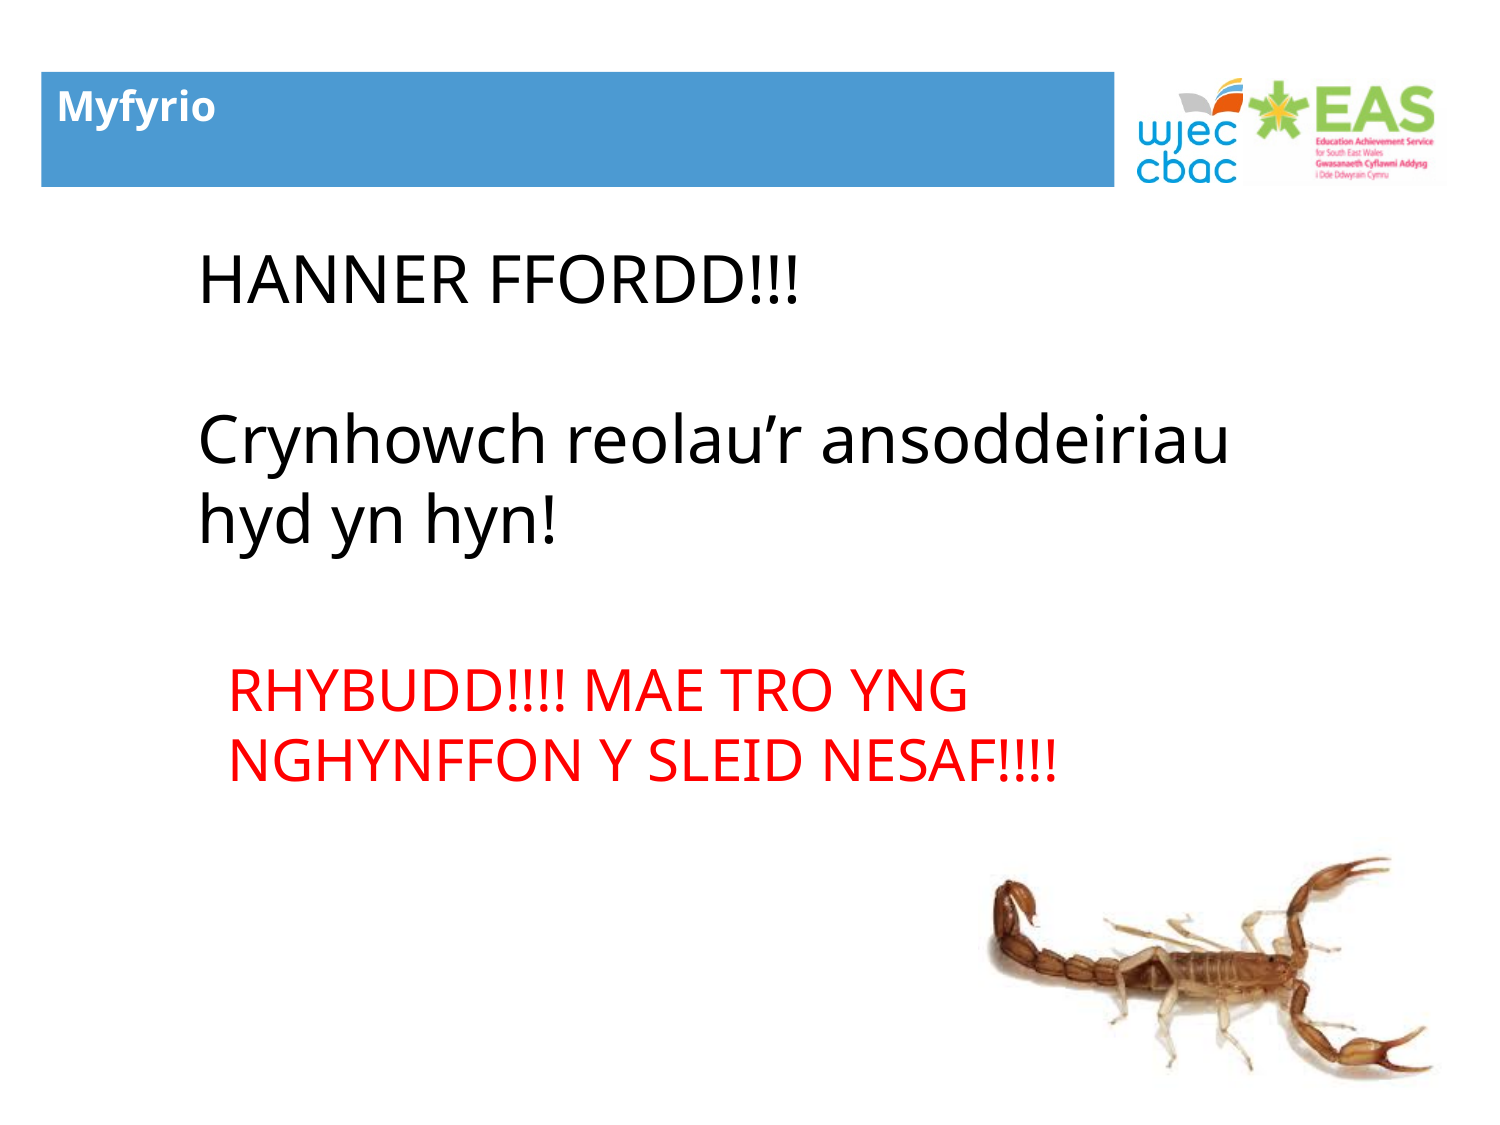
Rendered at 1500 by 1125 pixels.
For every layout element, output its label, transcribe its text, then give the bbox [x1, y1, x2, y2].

text_box RHYBUDD!!!! MAE TRO YNG NGHYNFFON Y SLEID NESAF!!!! [212, 645, 1312, 800]
picture [978, 836, 1445, 1102]
text_box Myfyrio [41, 71, 1115, 187]
picture [1193, 163, 1206, 179]
picture [1137, 78, 1447, 186]
picture [1137, 175, 1143, 183]
picture [1168, 163, 1181, 179]
text_box HANNER FFORDD!!! Crynhowch reolau’r ansoddeiriau hyd yn hyn! [183, 184, 1341, 565]
